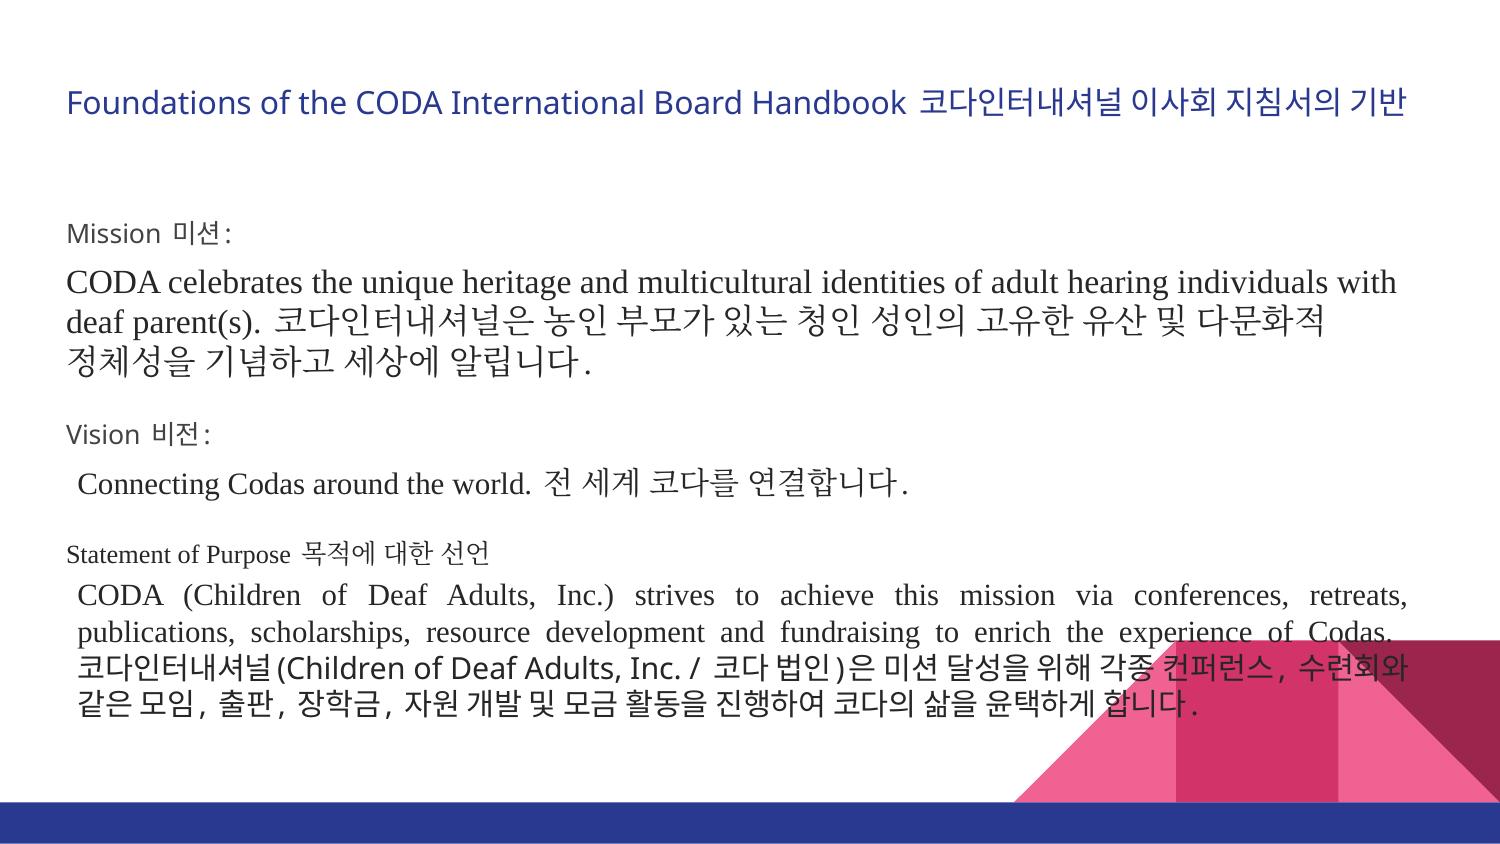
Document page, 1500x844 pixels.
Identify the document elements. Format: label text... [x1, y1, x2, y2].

list Mission 미션: CODA celebrates the unique heritage and multicultural identities of adult hearing individuals with deaf parent(s). 코다인터내셔널은 농인 부모가 있는 청인 성인의 고유한 유산 및 다문화적 정체성을 기념하고 세상에 알립니다. Vision 비전: Connecting Codas around the world. 전 세계 코다를 연결합니다. Statement of Purpose 목적에 대한 선언 CODA (Children of Deaf Adults, Inc.) strives to achieve this mission via conferences, retreats, publications, scholarships, resource development and fundraising to enrich the experience of Codas. 코다인터내셔널(Children of Deaf Adults, Inc. / 코다 법인)은 미션 달성을 위해 각종 컨퍼런스, 수련회와 같은 모임, 출판, 장학금, 자원 개발 및 모금 활동을 진행하여 코다의 삶을 윤택하게 합니다. [51, 201, 1449, 750]
title Foundations of the CODA International Board Handbook 코다인터내셔널 이사회 지침서의 기반 [51, 67, 1449, 167]
